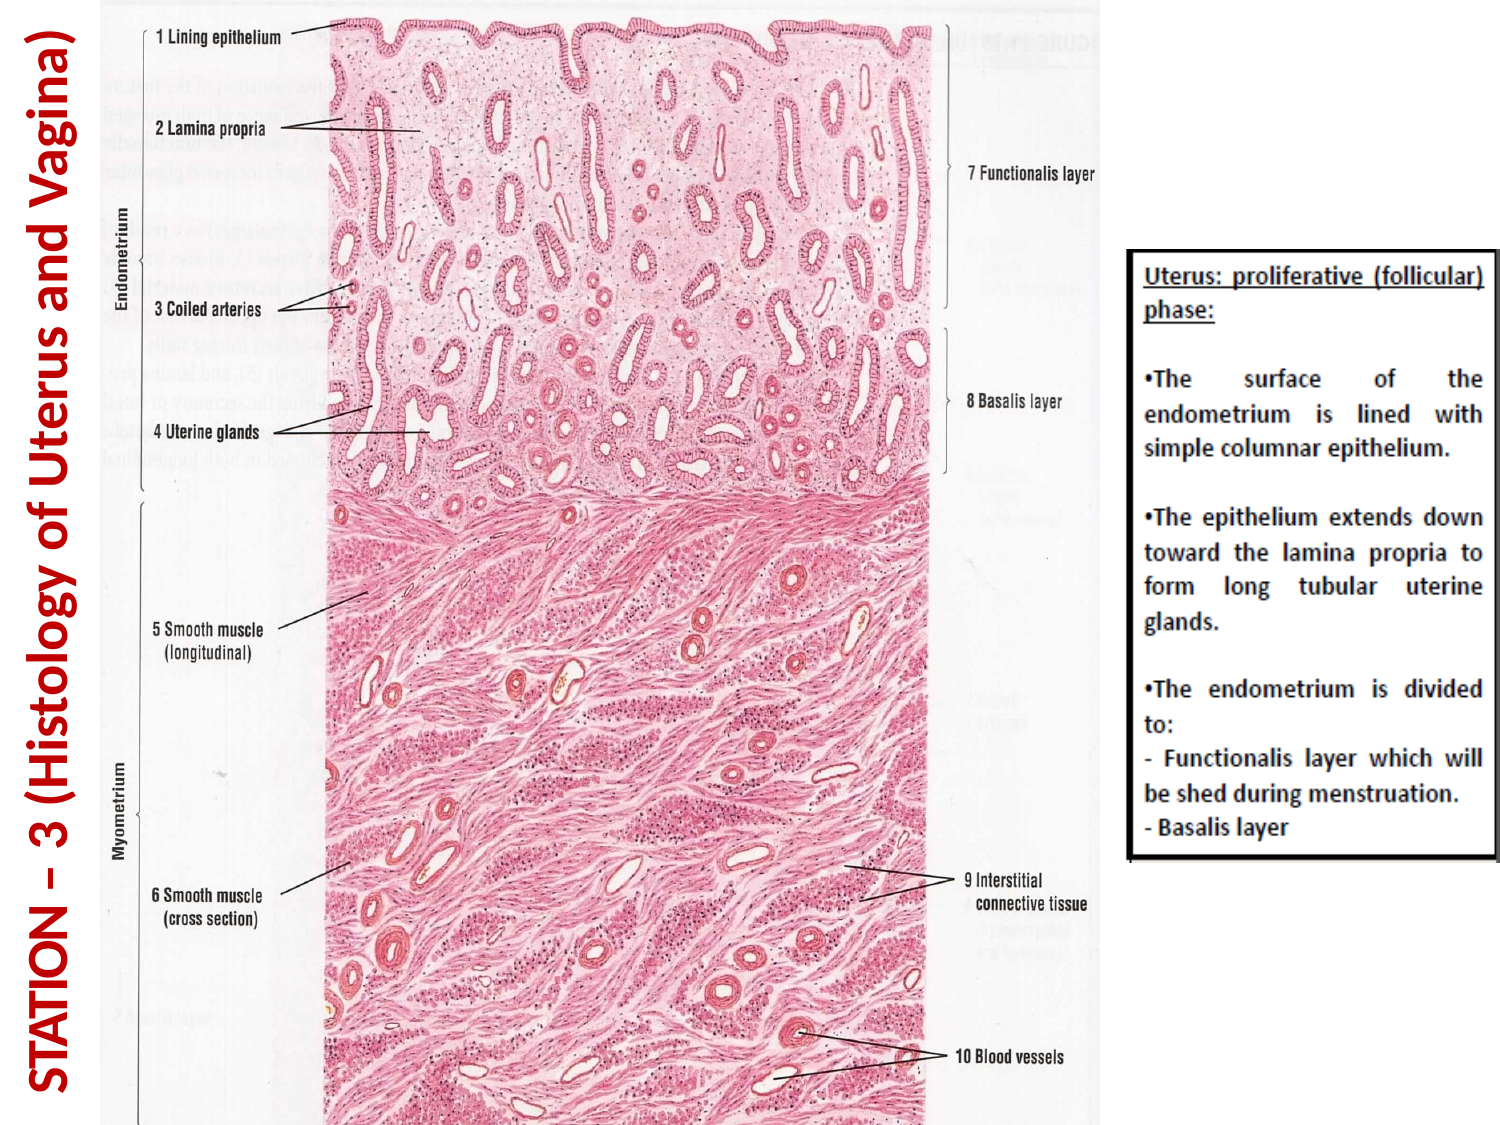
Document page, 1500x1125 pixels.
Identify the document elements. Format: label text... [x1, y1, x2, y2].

text_box STATION – 3 (Histology of Uterus and Vagina) [9, 0, 80, 1125]
picture [1124, 249, 1500, 863]
text_box [99, 0, 1100, 1125]
